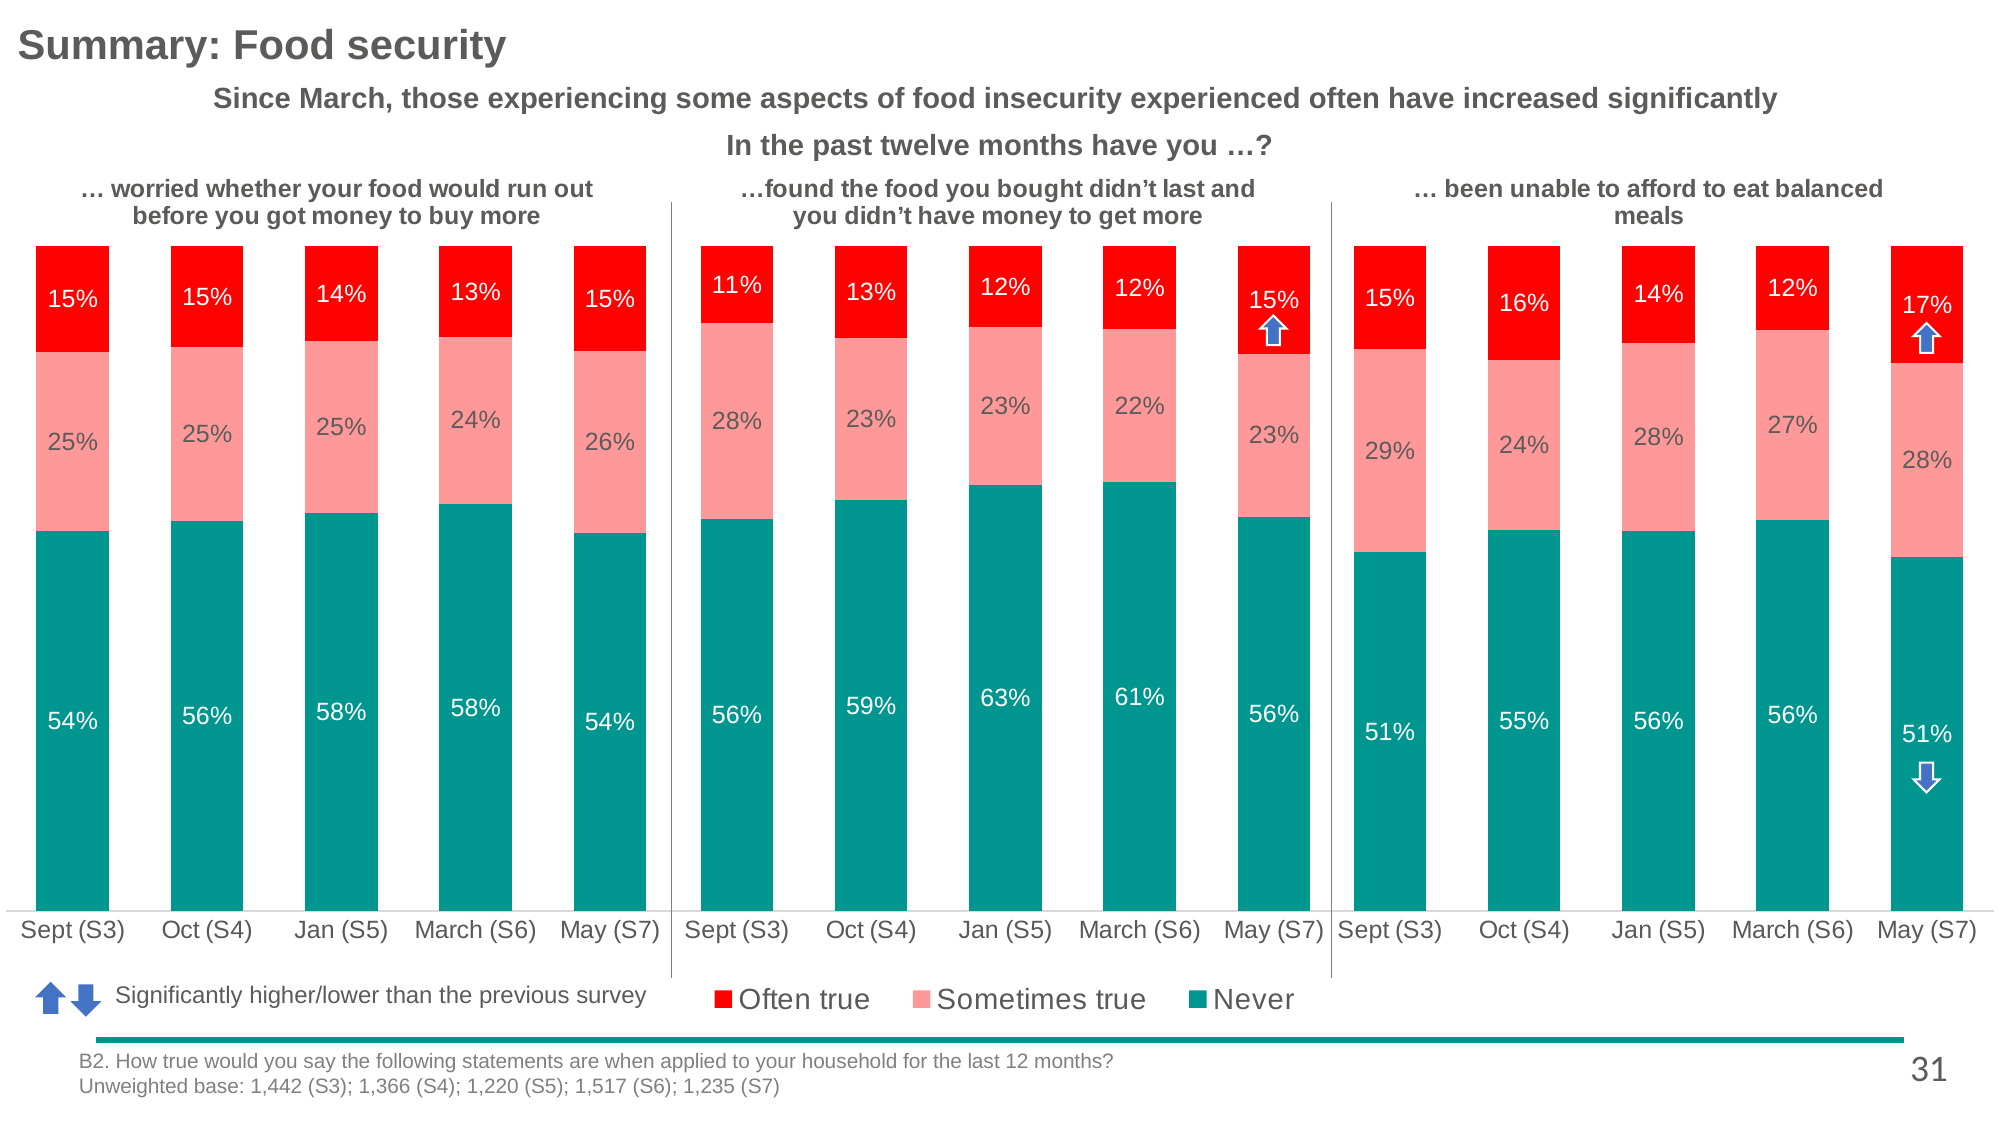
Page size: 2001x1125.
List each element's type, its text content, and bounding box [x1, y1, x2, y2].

chart [0, 137, 2000, 1027]
text_box Since March, those experiencing some aspects of food insecurity experienced often have increased significantly [26, 83, 1975, 116]
text_box 31 [1895, 1036, 1975, 1098]
title Summary: Food security [17, 0, 1743, 137]
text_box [37, 972, 666, 1017]
text_box B2. How true would you say the following statements are when applied to your household for the last 12 months? Unweighted base: 1,442 (S3); 1,366 (S4); 1,220 (S5); 1,517 (S6); 1,235 (S7) [64, 1040, 1861, 1125]
text_box In the past twelve months have you …? [493, 129, 1506, 137]
